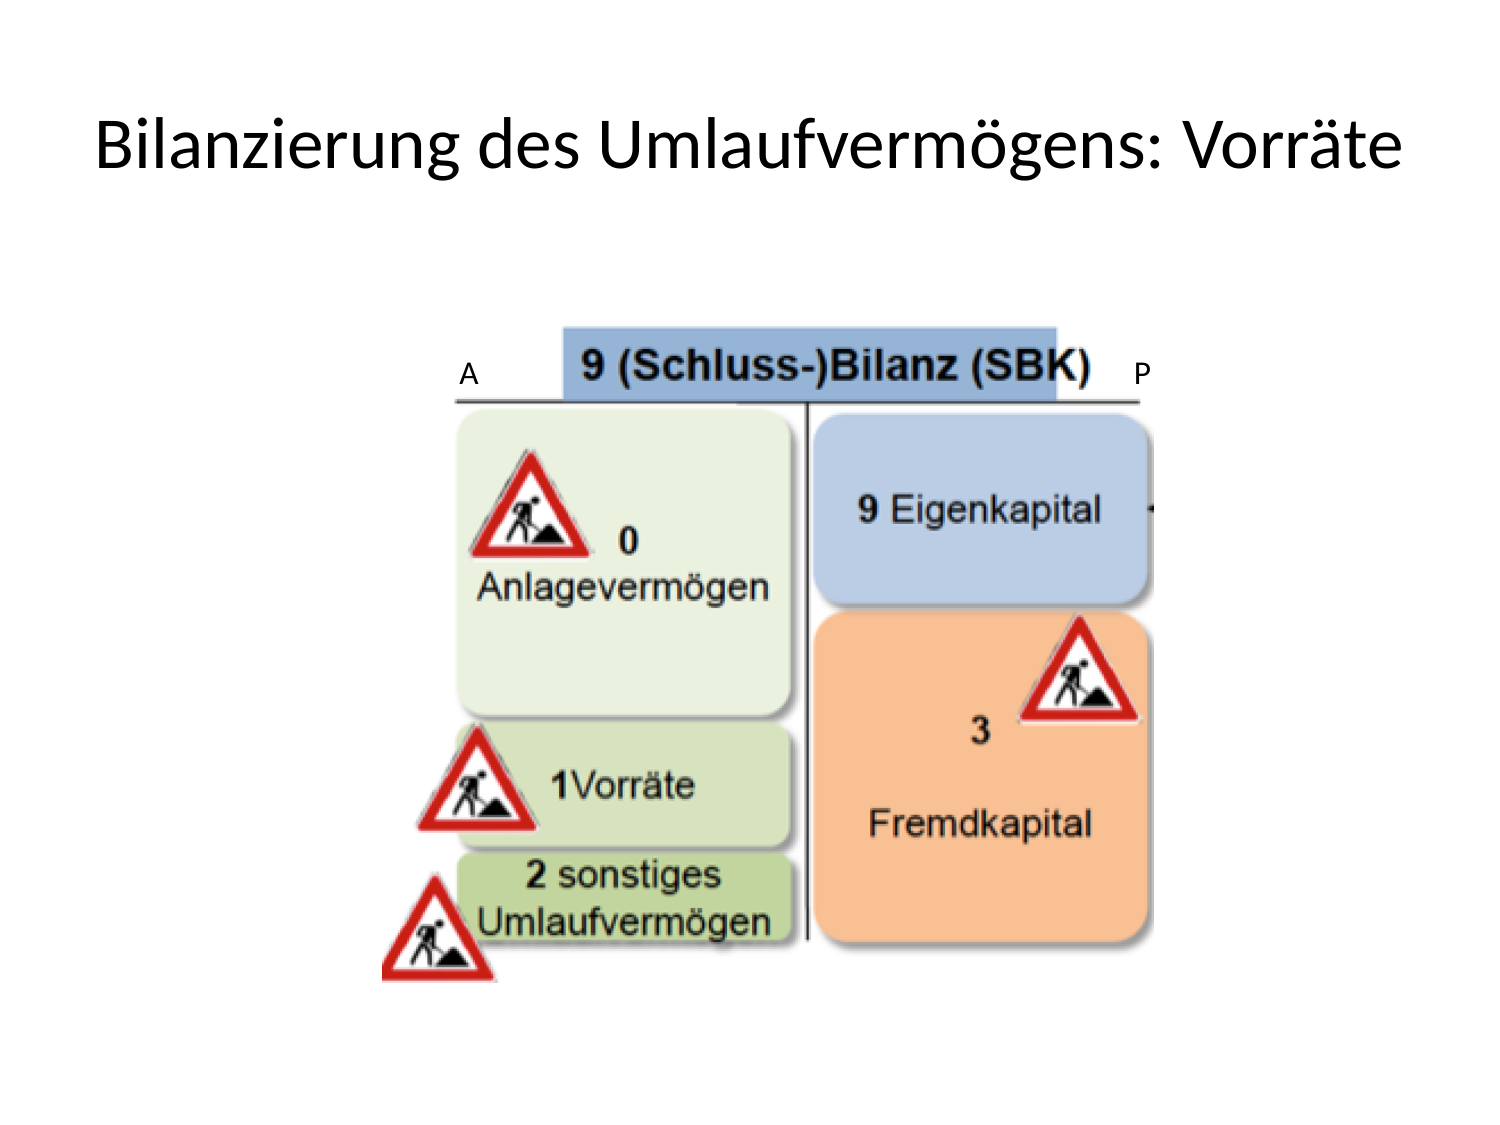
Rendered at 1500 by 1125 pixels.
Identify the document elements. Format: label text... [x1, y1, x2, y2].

picture [381, 315, 1154, 984]
title Bilanzierung des Umlaufvermögens: Vorräte [75, 45, 1425, 233]
